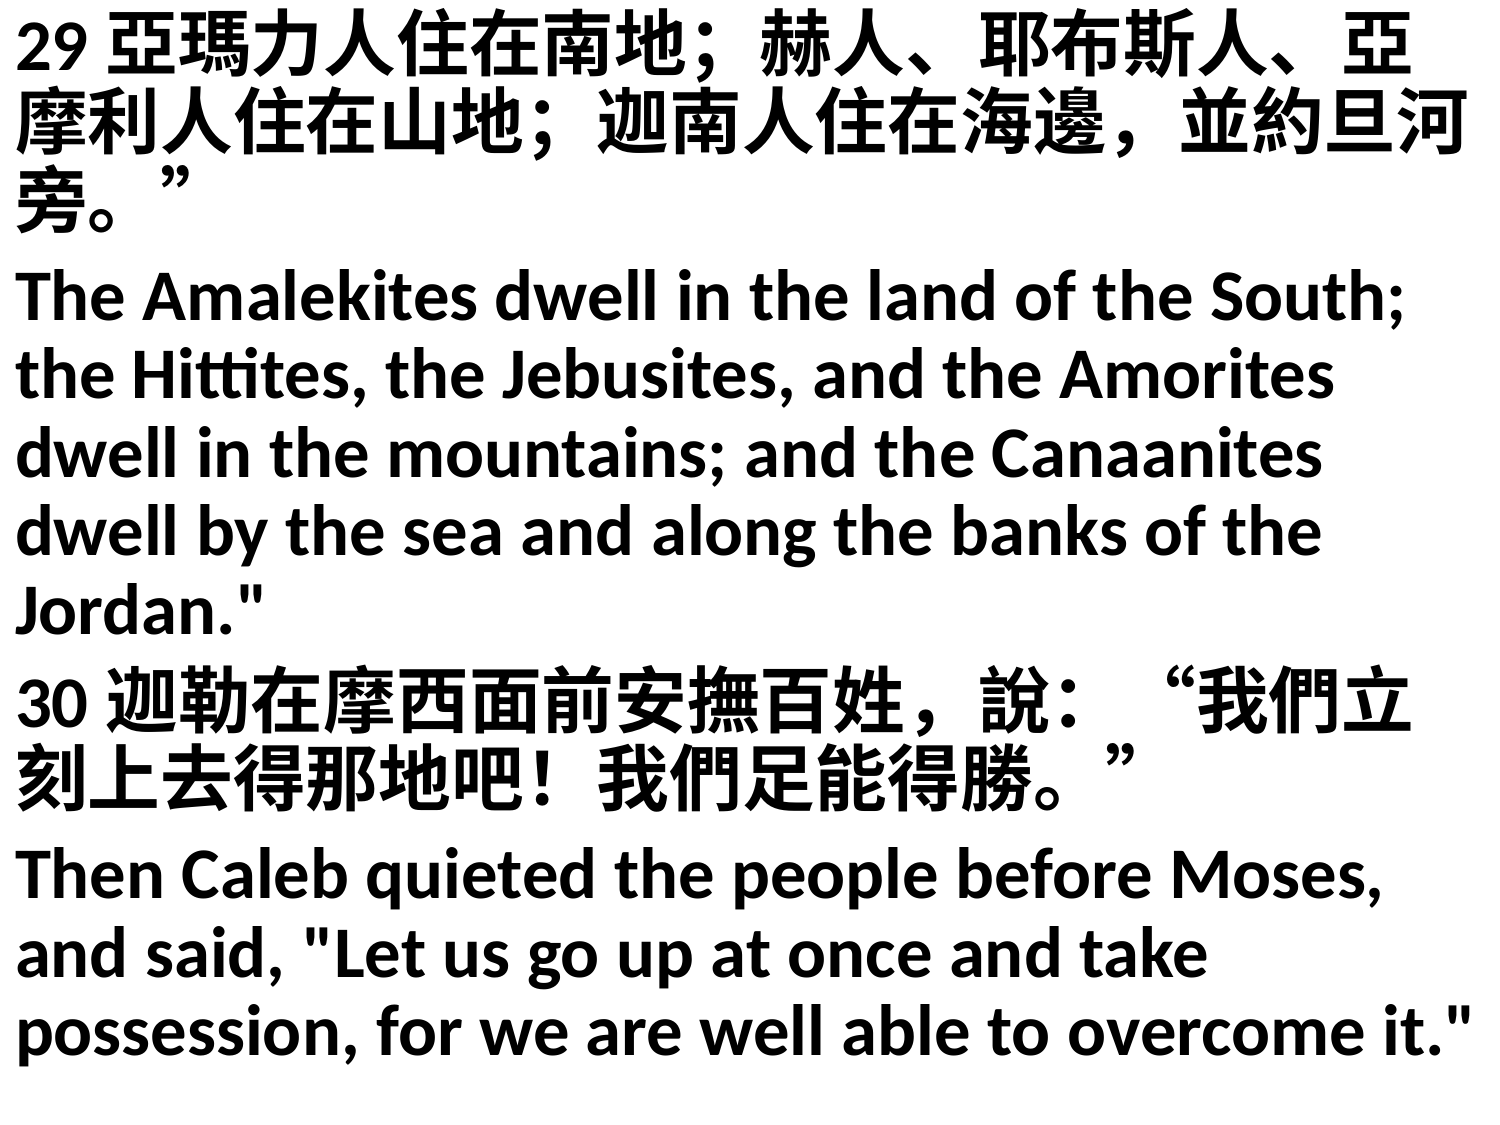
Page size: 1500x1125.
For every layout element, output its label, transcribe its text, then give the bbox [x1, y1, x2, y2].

subtitle 29亞瑪力人住在南地；赫人、耶布斯人、亞摩利人住在山地；迦南人住在海邊，並約旦河旁。” The Amalekites dwell in the land of the South; the Hittites, the Jebusites, and the Amorites dwell in the mountains; and the Canaanites dwell by the sea and along the banks of the Jordan." 30迦勒在摩西面前安撫百姓，說：“我們立刻上去得那地吧！我們足能得勝。” Then Caleb quieted the people before Moses, and said, "Let us go up at once and take possession, for we are well able to overcome it." [0, 0, 1500, 1125]
